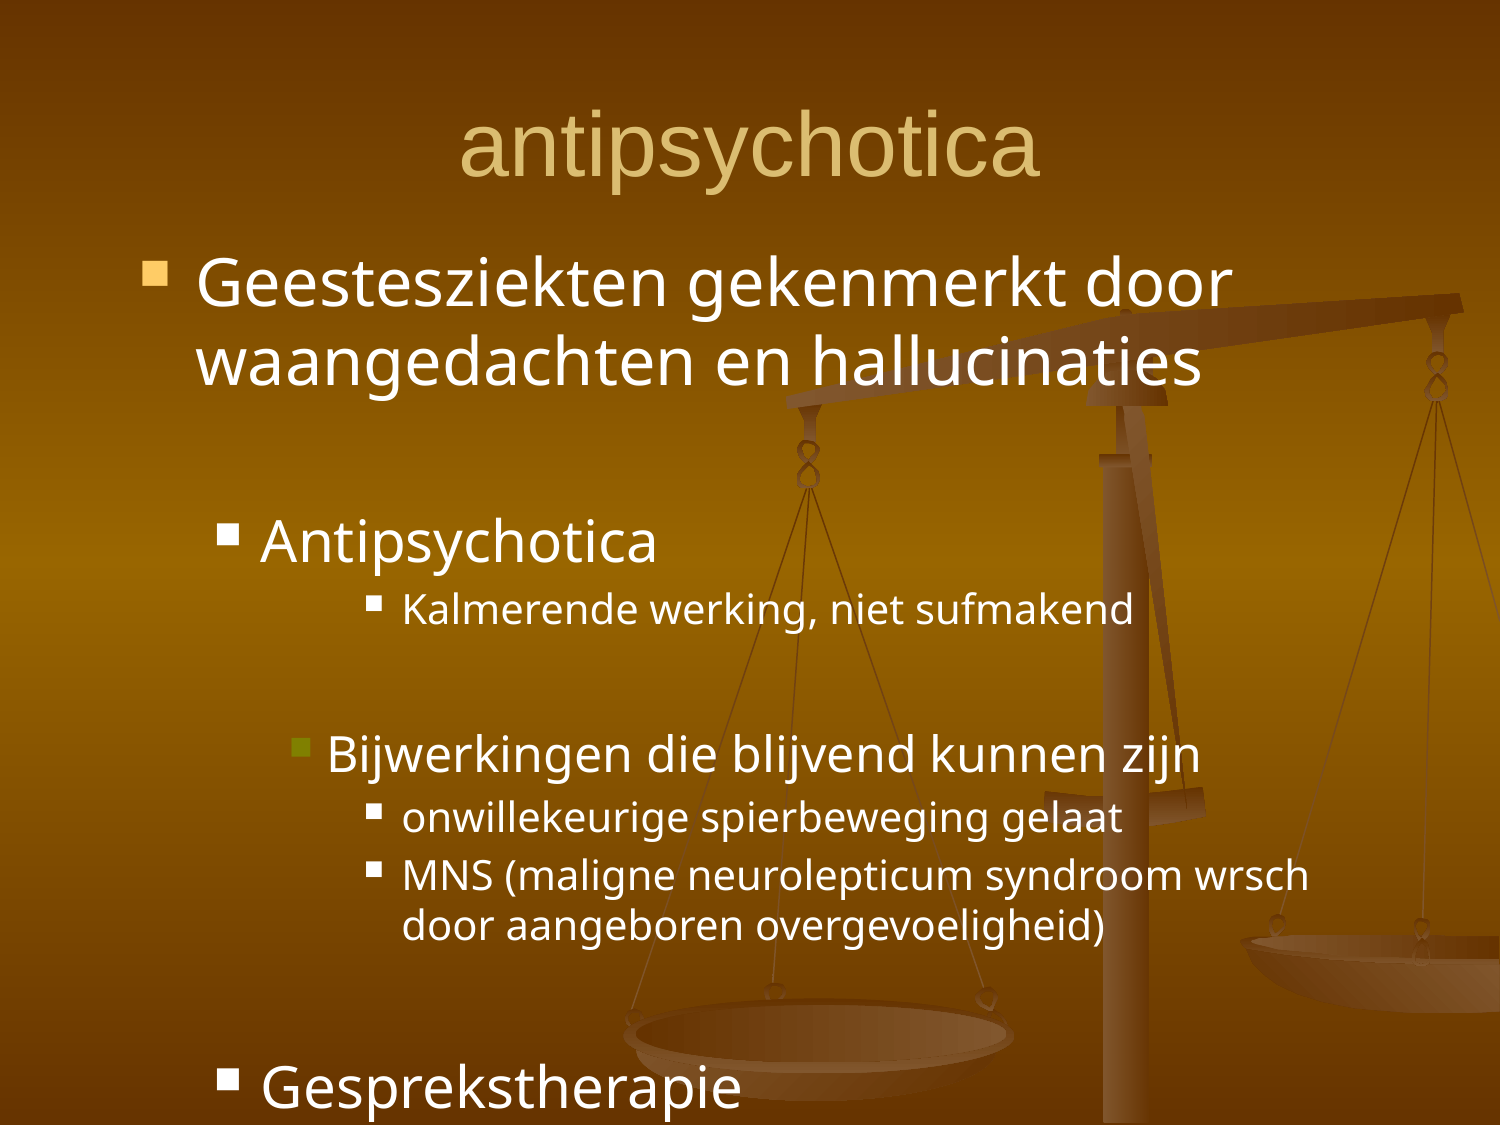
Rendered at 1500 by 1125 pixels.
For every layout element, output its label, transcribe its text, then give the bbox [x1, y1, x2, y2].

title antipsychotica [75, 45, 1425, 234]
list Geestesziekten gekenmerkt door waangedachten en hallucinaties Antipsychotica Kalmerende werking, niet sufmakend Bijwerkingen die blijvend kunnen zijn onwillekeurige spierbeweging gelaat MNS (maligne neurolepticum syndroom wrsch door aangeboren overgevoeligheid) Gesprekstherapie [123, 231, 1399, 1125]
